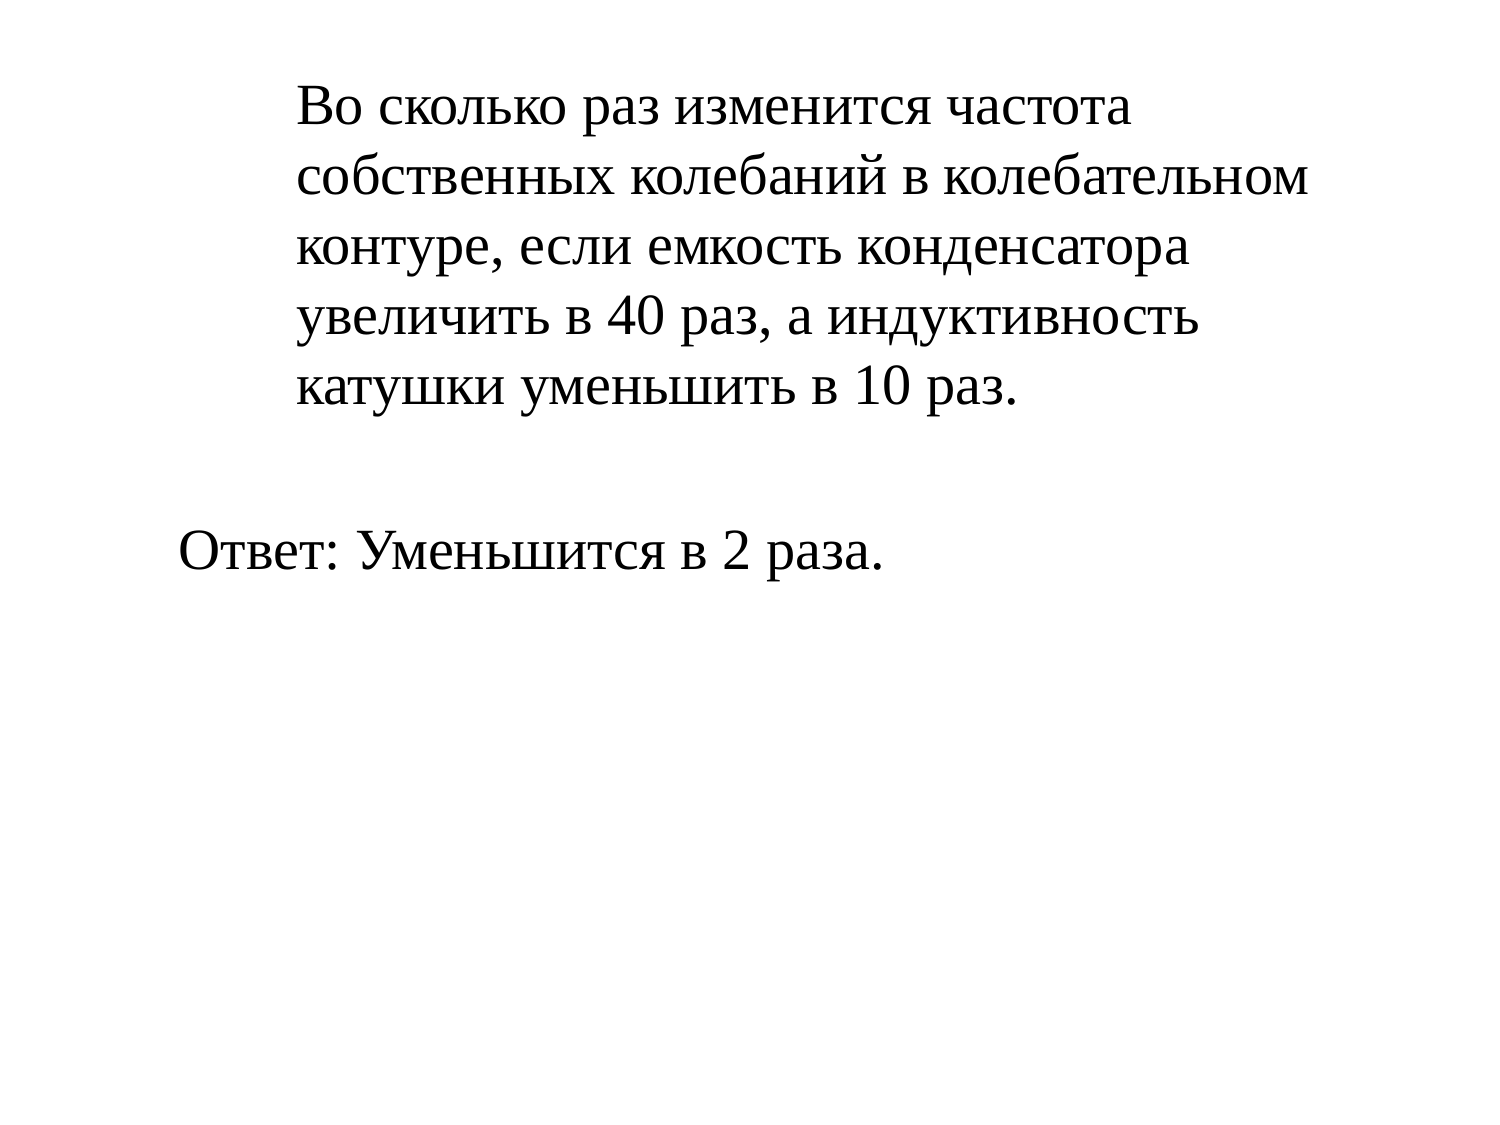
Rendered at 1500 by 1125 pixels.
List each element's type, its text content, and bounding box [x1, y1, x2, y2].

text_box Ответ: Уменьшится в 2 раза. [164, 503, 1418, 589]
text_box Во сколько раз изменится частота собственных колебаний в колебательном контуре, если емкость конденсатора увеличить в 40 раз, а индуктивность катушки уменьшить в 10 раз. [281, 58, 1430, 424]
